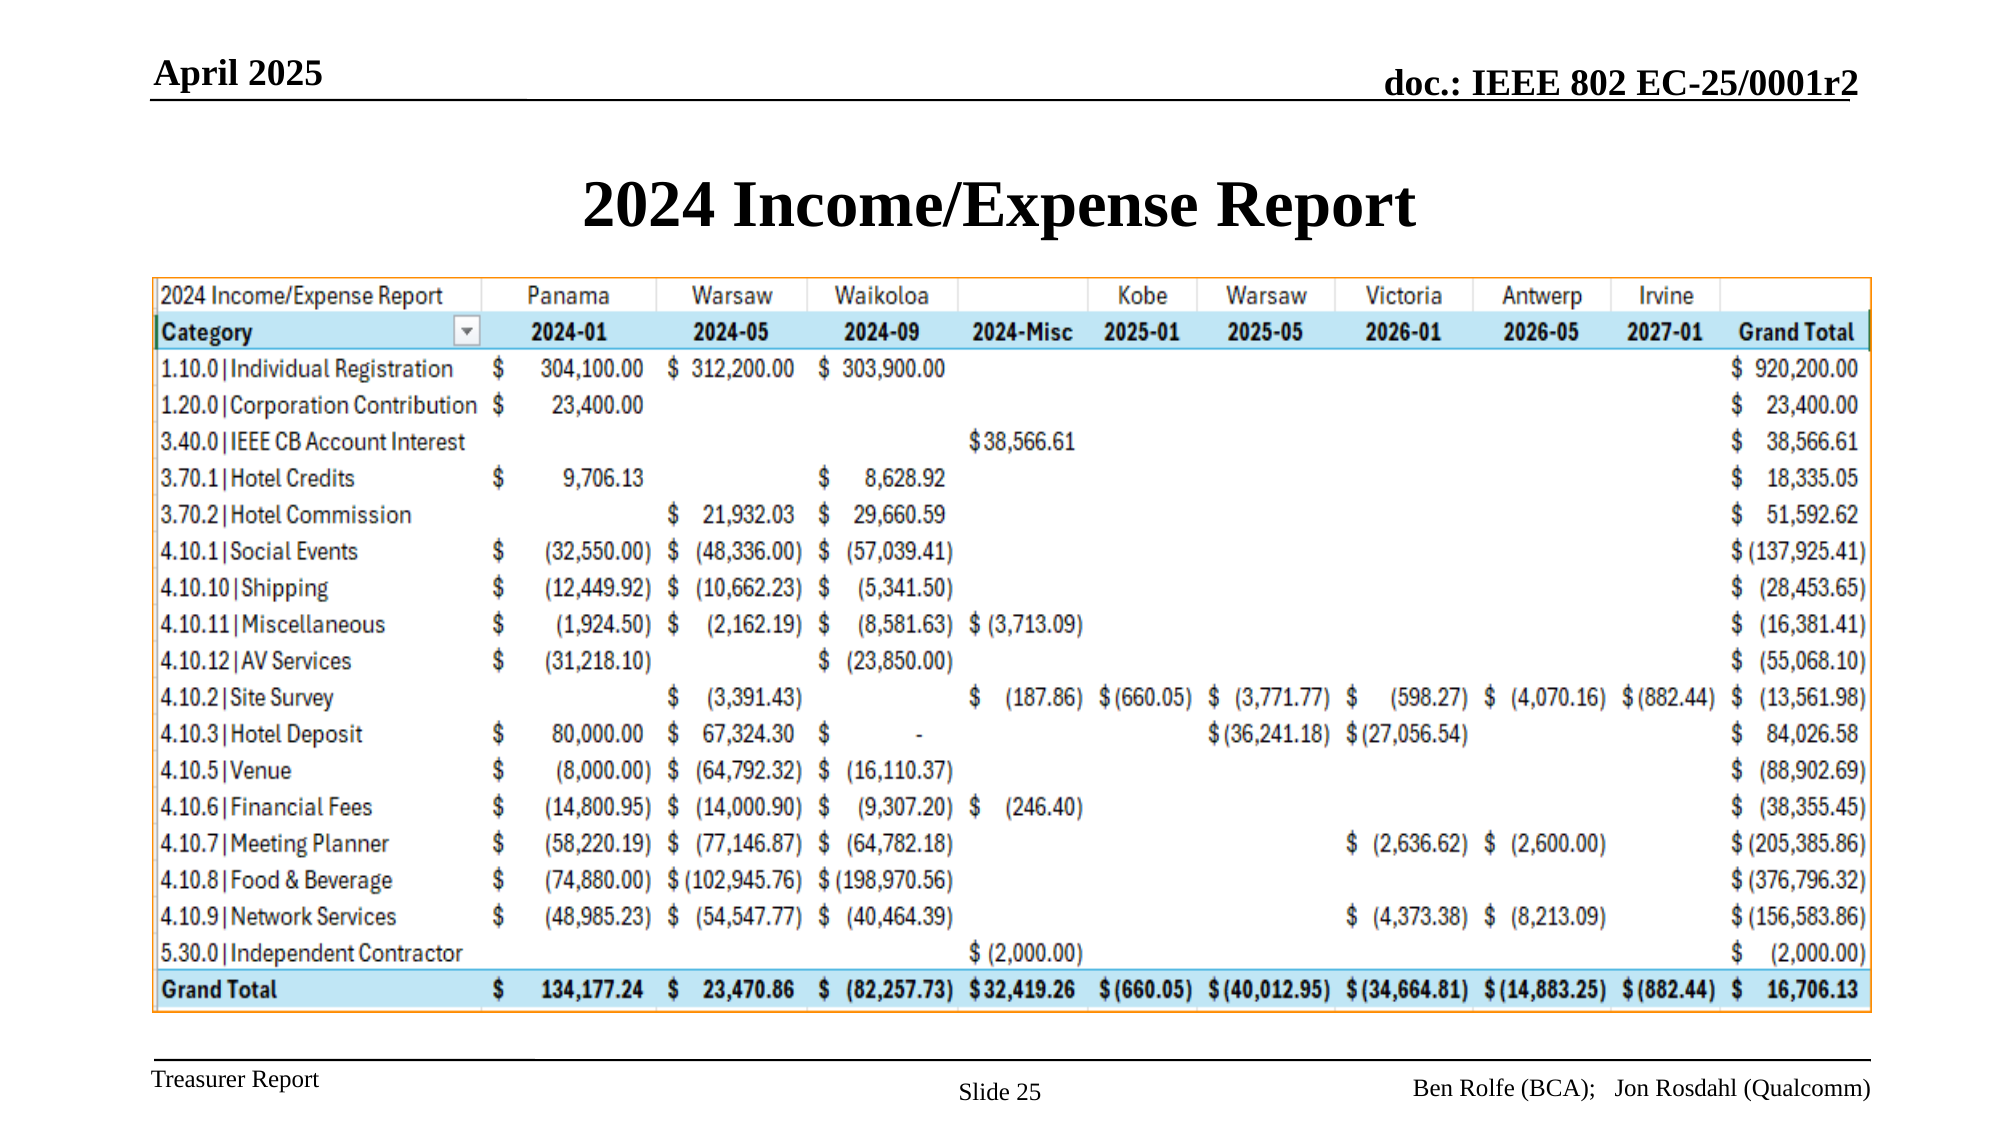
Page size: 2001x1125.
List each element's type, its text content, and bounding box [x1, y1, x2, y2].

title 2024 Income/Expense Report [149, 112, 1850, 277]
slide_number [153, 48, 564, 94]
footer Ben Rolfe (BCA); Jon Rosdahl (Qualcomm) [1174, 1074, 1872, 1105]
slide_number Slide 25 [943, 1075, 1057, 1118]
picture [152, 277, 1872, 1013]
